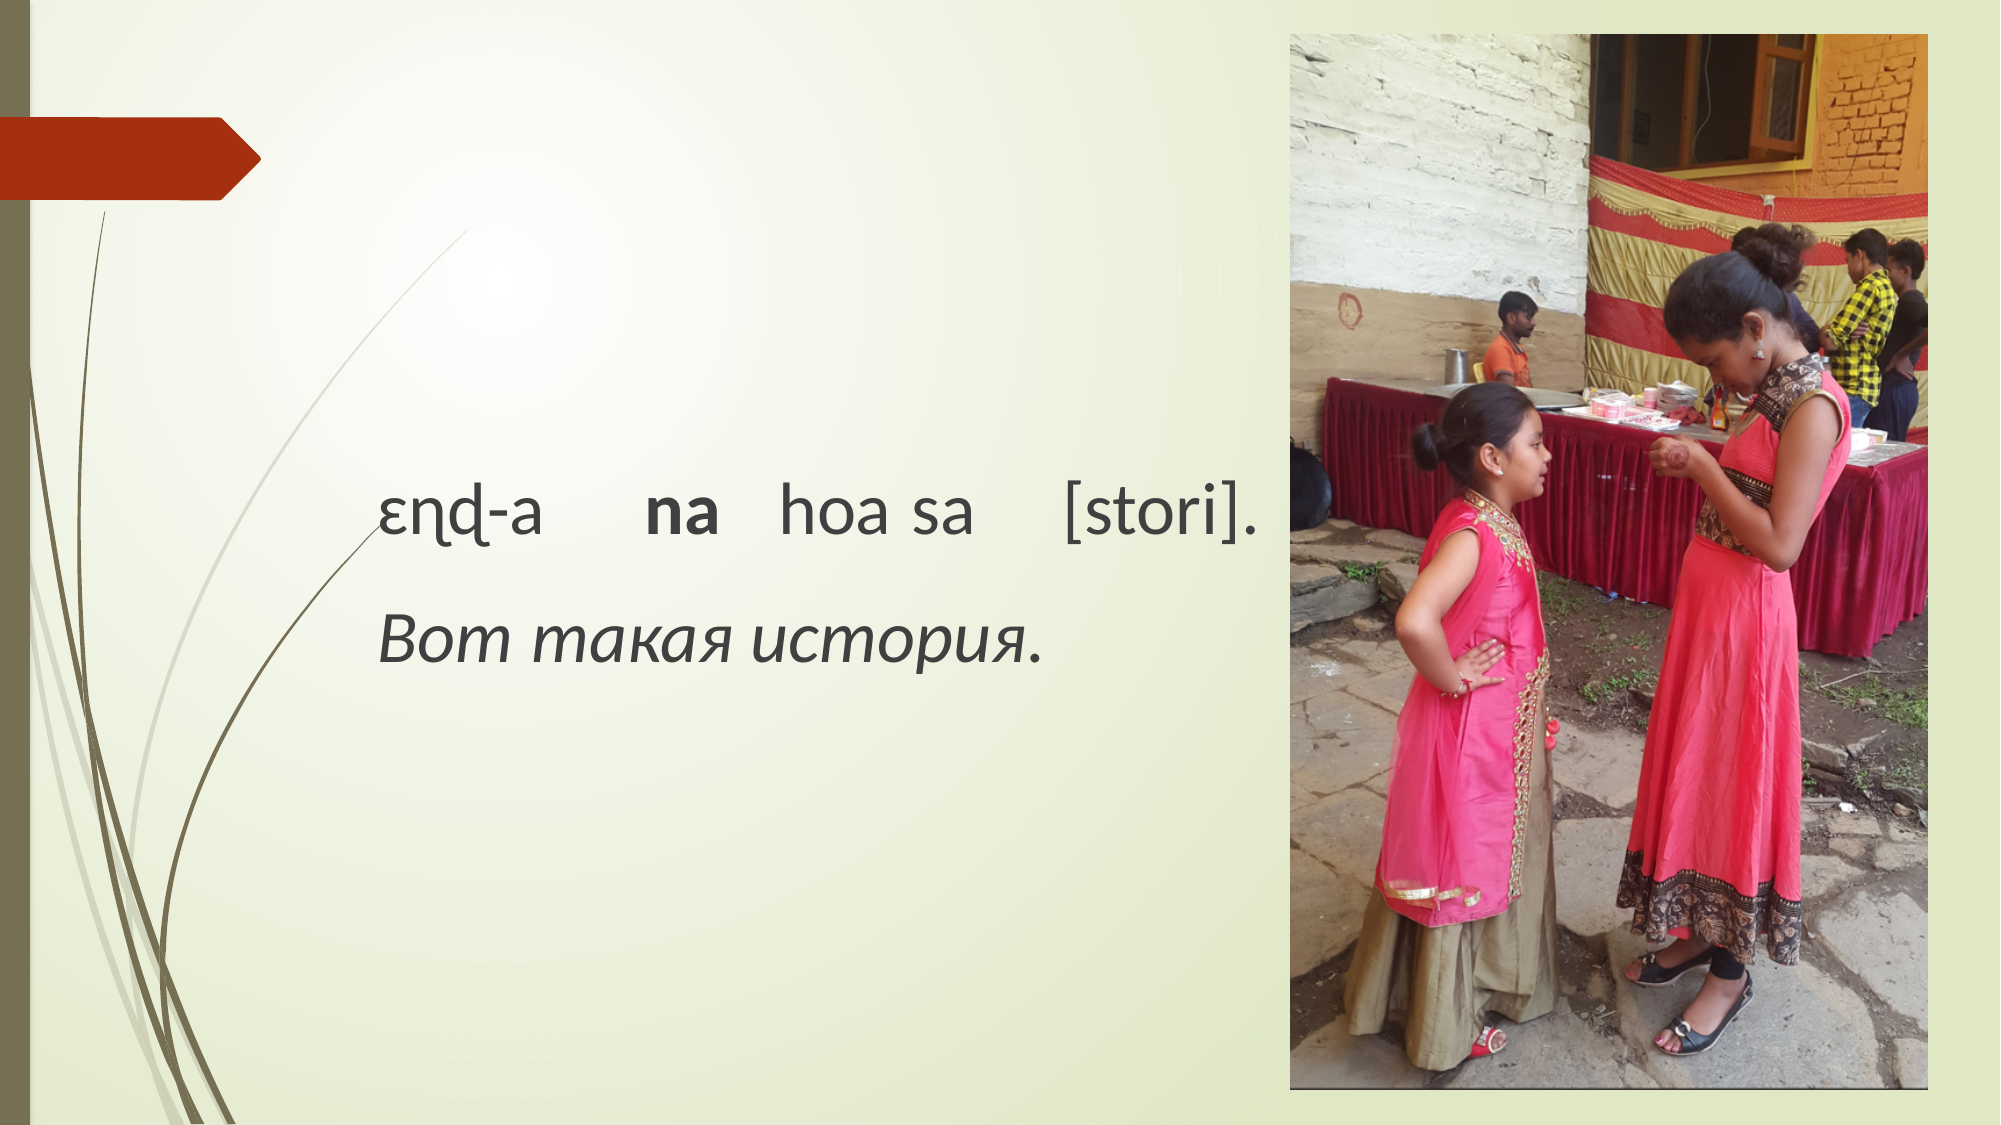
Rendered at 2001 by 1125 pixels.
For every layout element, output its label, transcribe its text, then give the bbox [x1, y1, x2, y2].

picture [1290, 34, 1928, 1091]
list ɛɳɖ-a na hoa sa [stori]. Вот такая история. [362, 446, 1285, 750]
